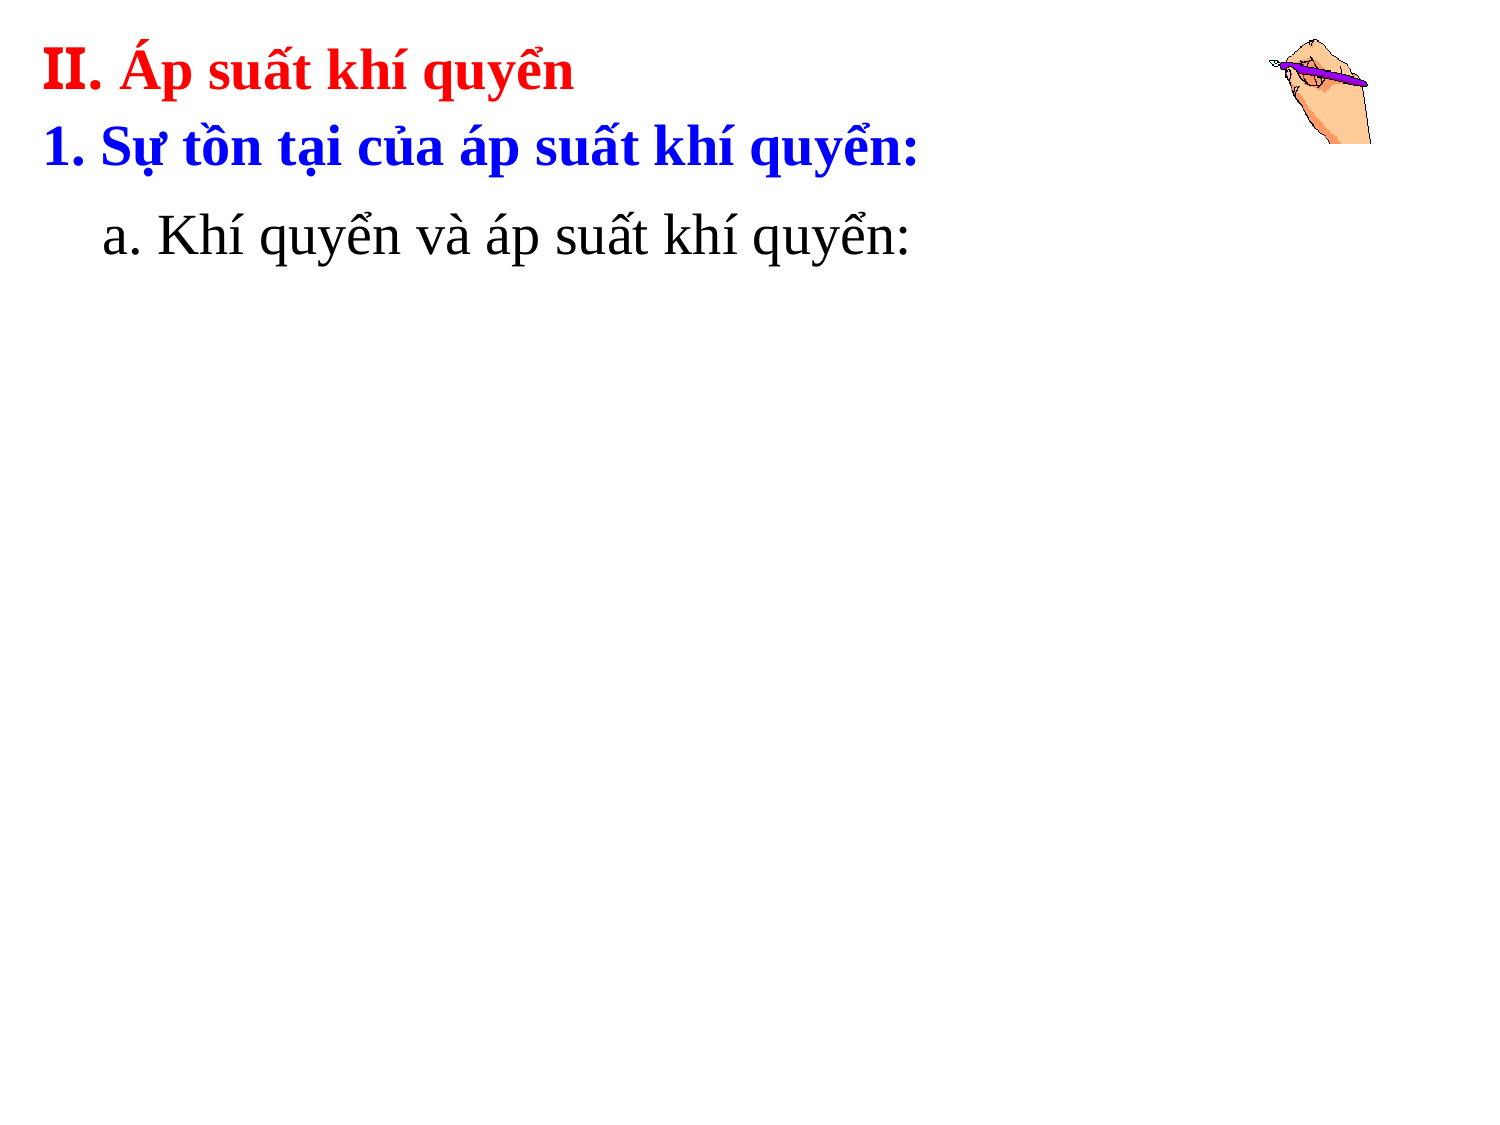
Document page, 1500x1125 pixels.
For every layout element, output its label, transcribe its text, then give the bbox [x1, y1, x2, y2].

text_box II. Áp suất khí quyển [27, 23, 1108, 109]
picture [1269, 30, 1383, 144]
text_box a. Khí quyển và áp suất khí quyển: [87, 188, 1048, 274]
text_box 1. Sự tồn tại của áp suất khí quyển: [27, 99, 988, 185]
